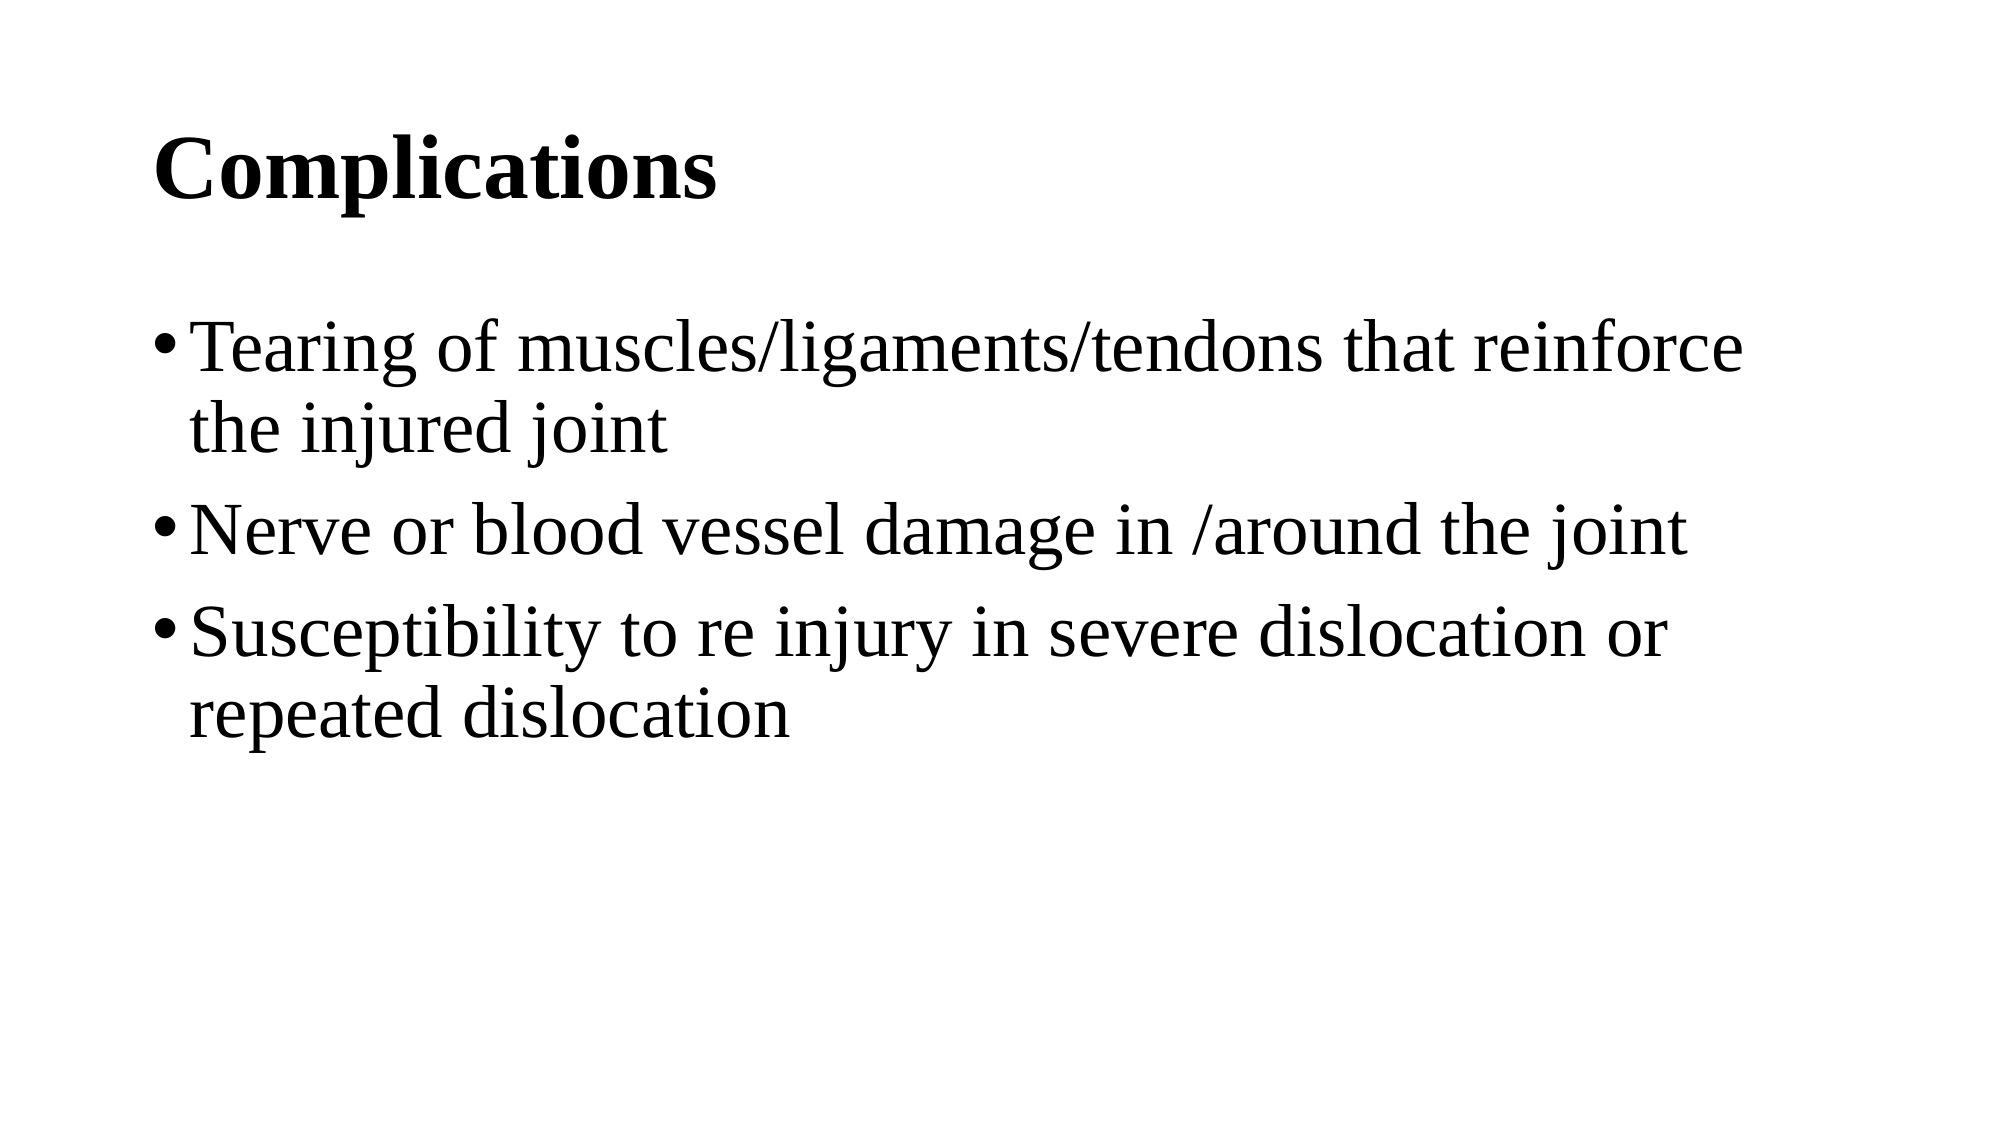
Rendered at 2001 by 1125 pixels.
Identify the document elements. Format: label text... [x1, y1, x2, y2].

list Tearing of muscles/ligaments/tendons that reinforce the injured joint Nerve or blood vessel damage in /around the joint Susceptibility to re injury in severe dislocation or repeated dislocation [137, 299, 1863, 1014]
title Complications [137, 59, 1863, 278]
